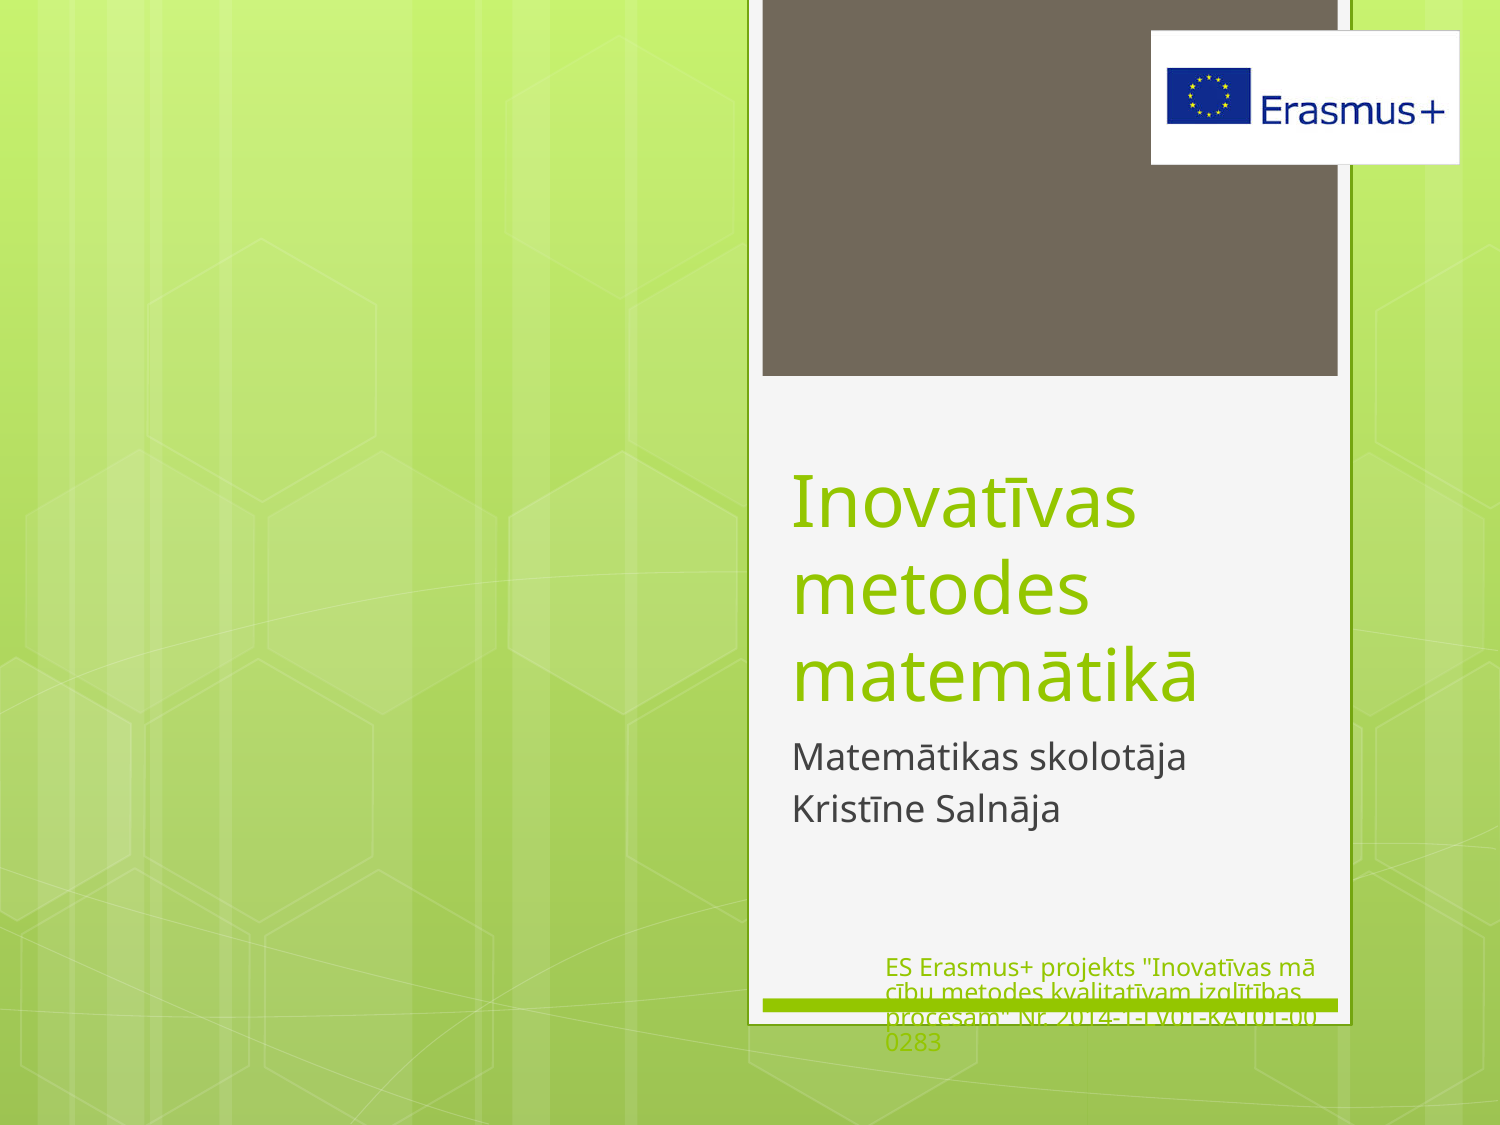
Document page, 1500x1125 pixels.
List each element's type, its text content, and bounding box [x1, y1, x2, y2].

title Inovatīvas metodes matemātikā [776, 444, 1320, 724]
picture [1151, 30, 1461, 165]
subtitle Matemātikas skolotāja Kristīne Salnāja [776, 725, 1320, 933]
footer ES Erasmus+ projekts "Inovatīvas mācību metodes kvalitatīvam izglītības procesam" Nr. 2014-1-LV01-KA101-000283 [870, 938, 1335, 999]
